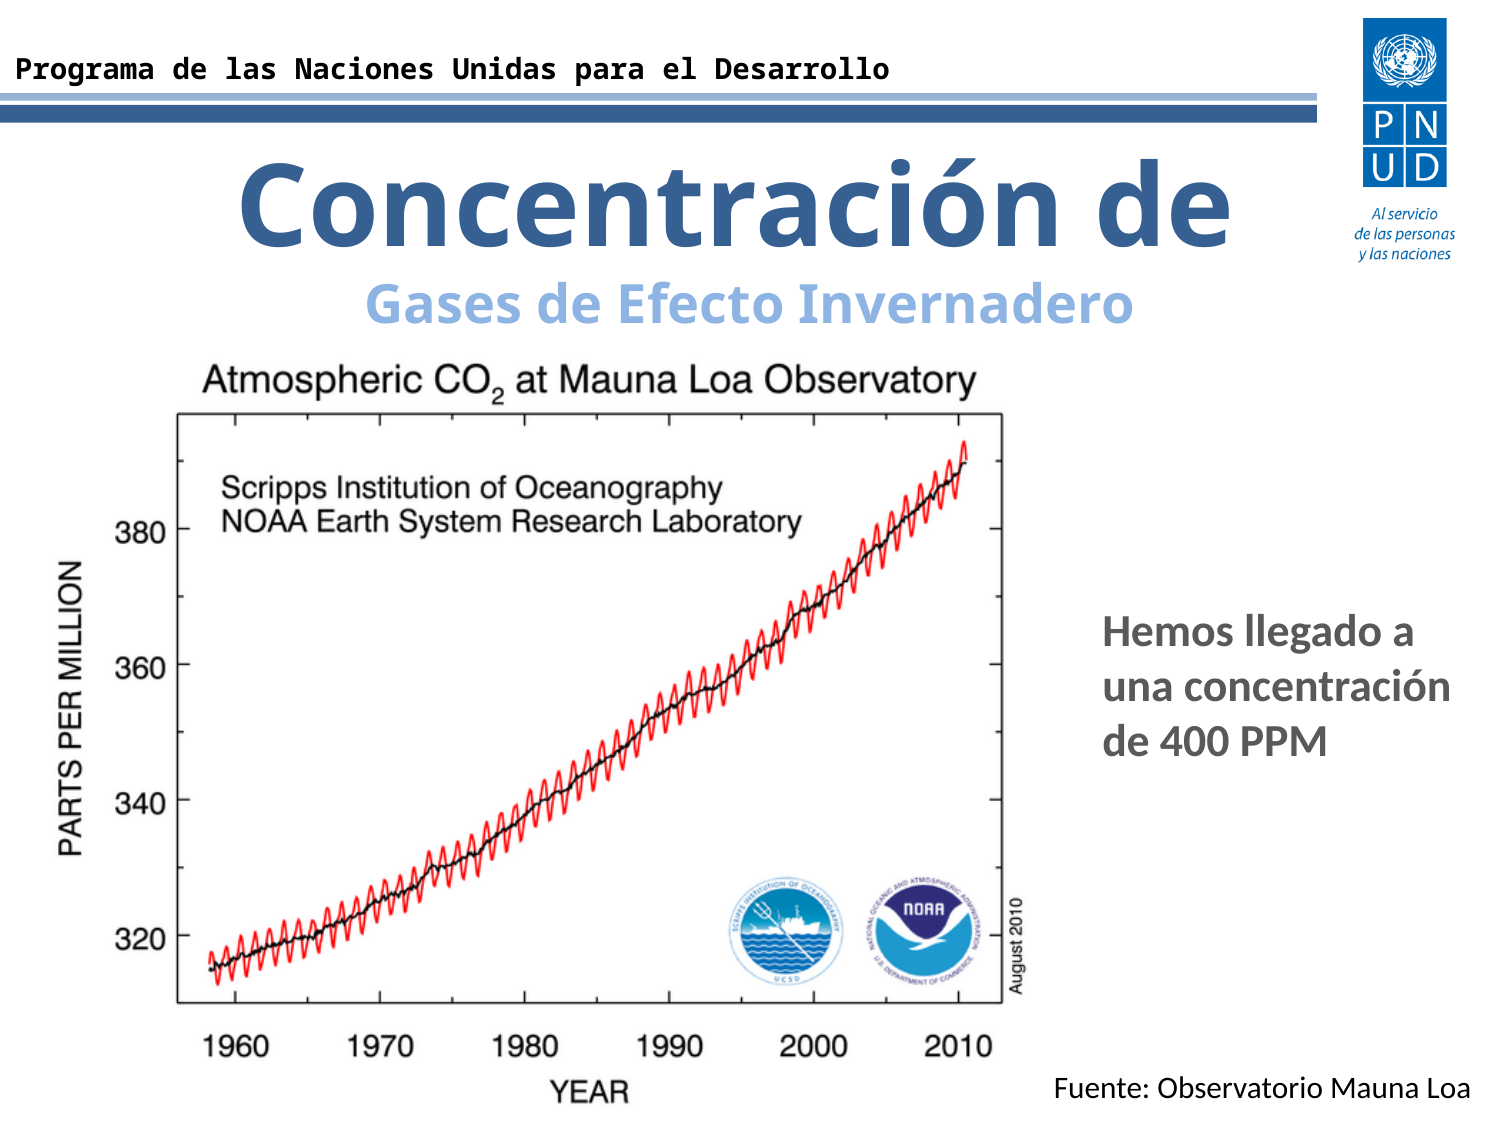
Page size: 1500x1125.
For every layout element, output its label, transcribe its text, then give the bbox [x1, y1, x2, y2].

text_box [0, 103, 1319, 124]
text_box Concentración de Gases de Efecto Invernadero [0, 124, 1500, 343]
text_box [0, 91, 1319, 103]
text_box Programa de las Naciones Unidas para el Desarrollo [0, 42, 1140, 93]
text_box Hemos llegado a una concentración de 400 PPM [1087, 593, 1489, 773]
picture [1352, 18, 1459, 268]
picture [37, 344, 1048, 1125]
text_box Fuente: Observatorio Mauna Loa [1052, 1059, 1487, 1112]
